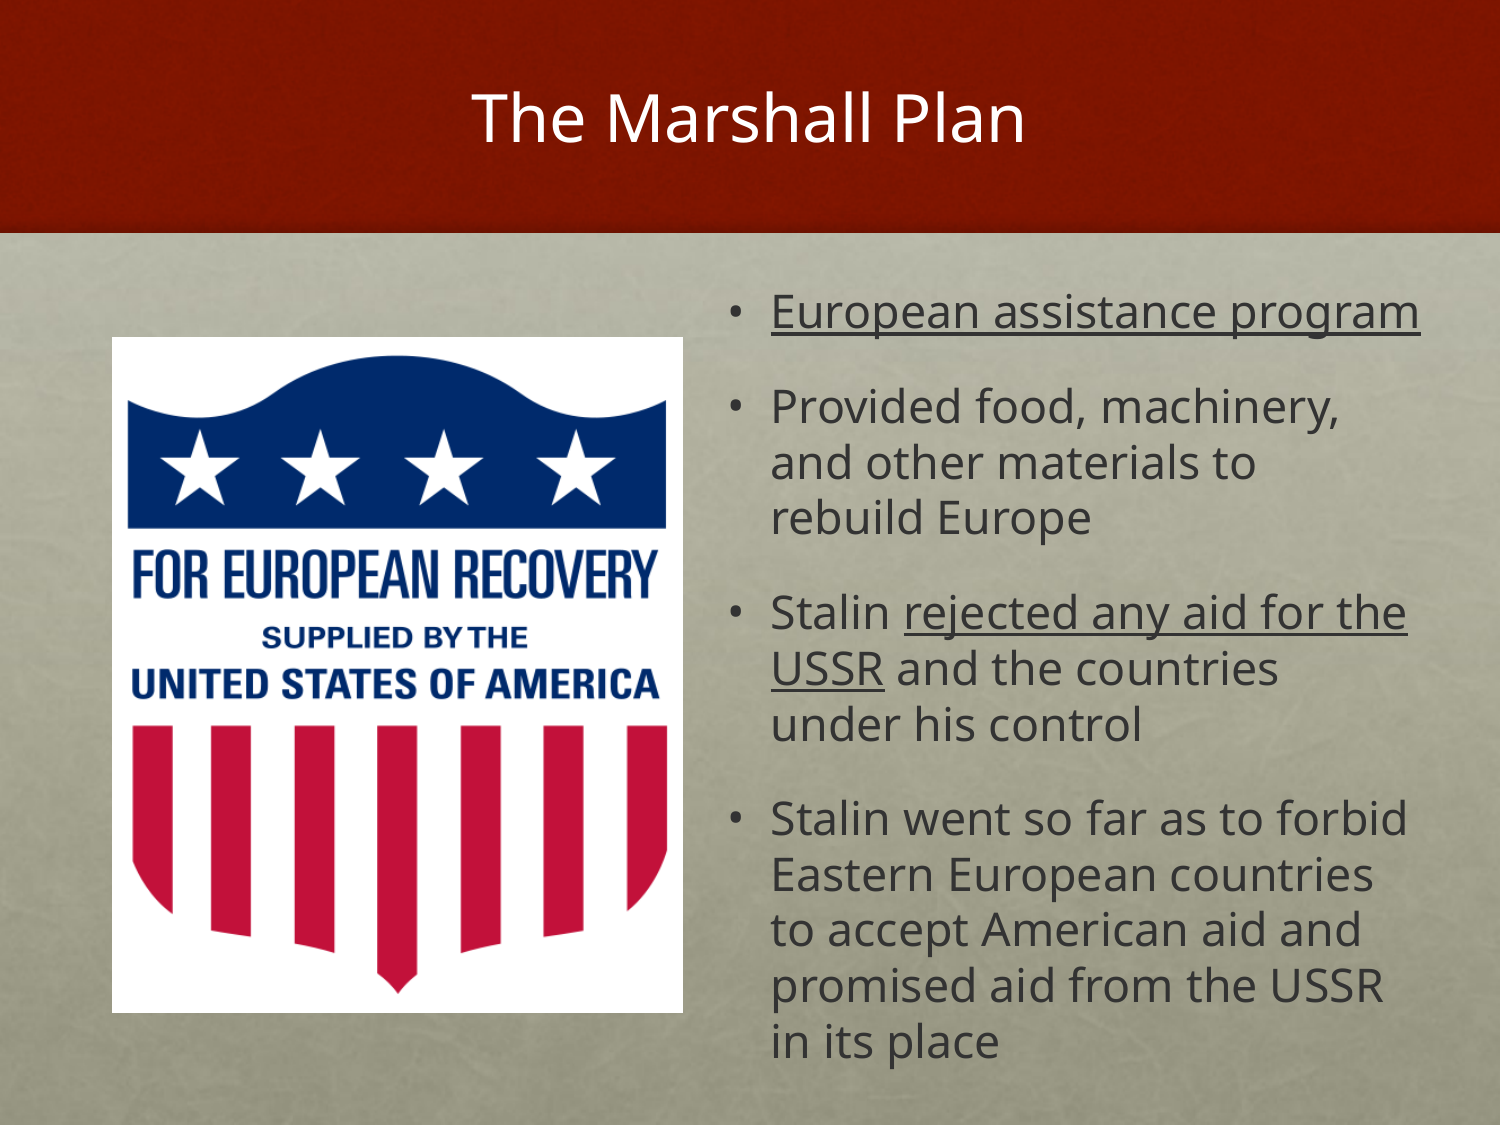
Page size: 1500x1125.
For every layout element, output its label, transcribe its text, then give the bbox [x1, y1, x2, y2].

title The Marshall Plan [127, 10, 1372, 221]
picture [0, 214, 1500, 1125]
list European assistance program Provided food, machinery, and other materials to rebuild Europe Stalin rejected any aid for the USSR and the countries under his control Stalin went so far as to forbid Eastern European countries to accept American aid and promised aid from the USSR in its place [712, 275, 1438, 1088]
